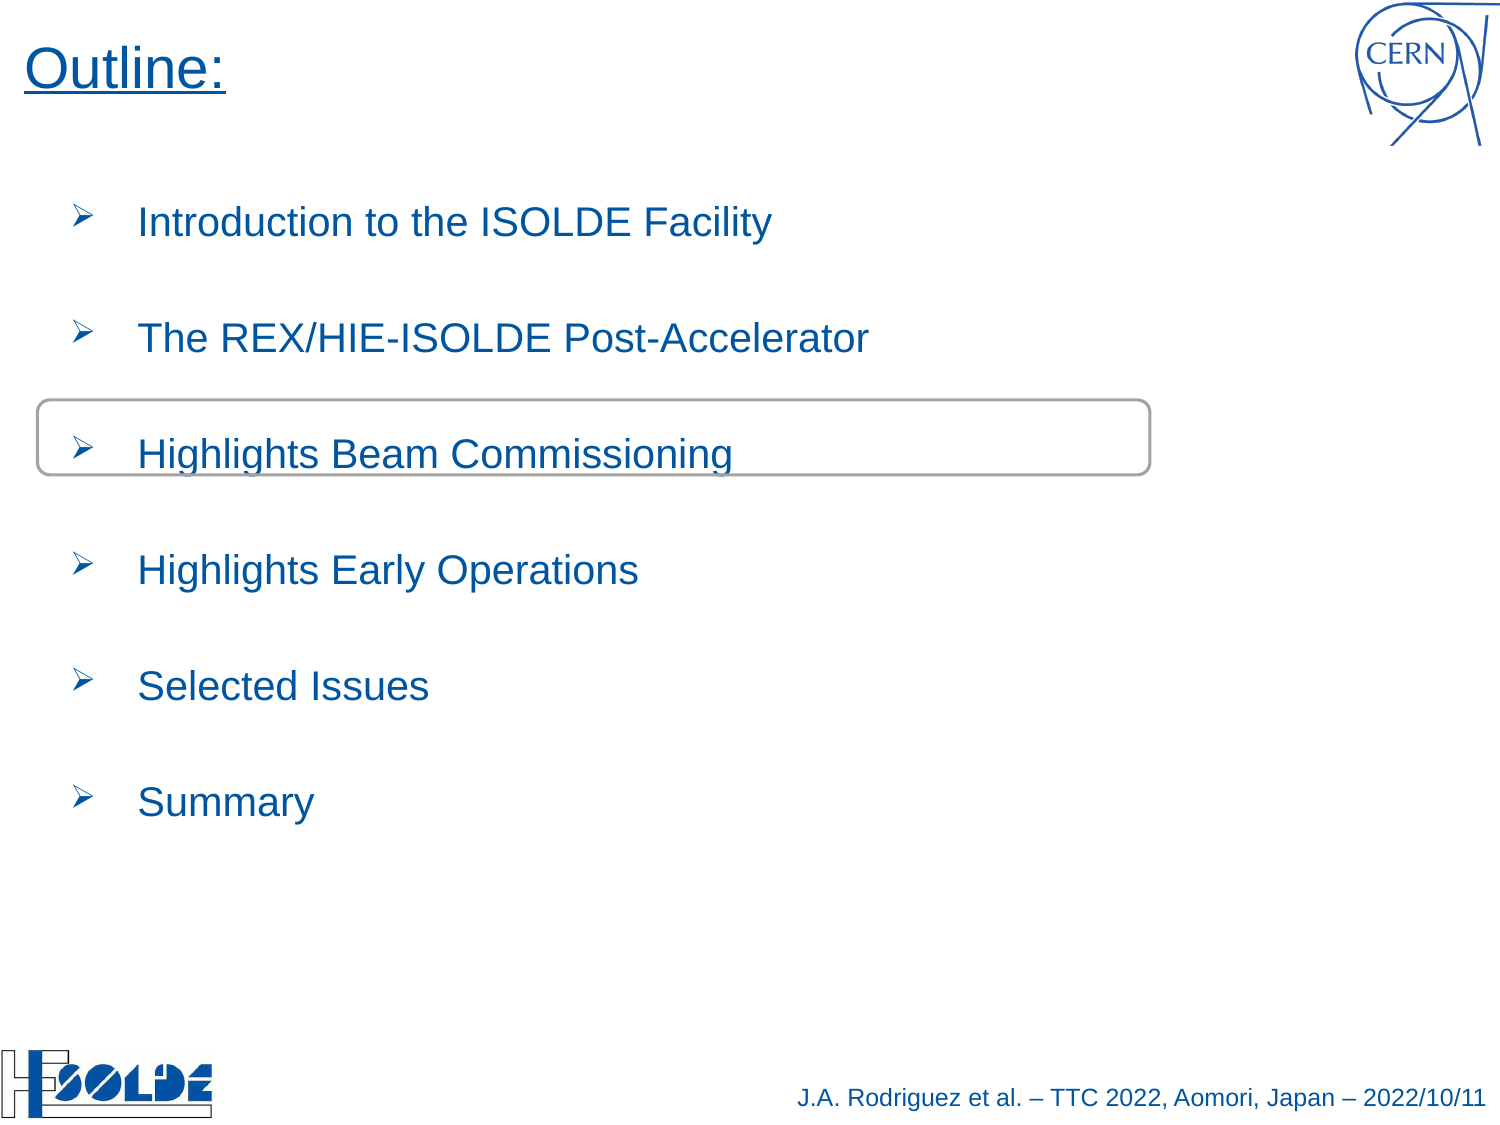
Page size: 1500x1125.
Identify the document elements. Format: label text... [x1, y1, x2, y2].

text_box [35, 398, 1152, 477]
picture [0, 1049, 213, 1120]
text_box Outline: [9, 8, 1119, 122]
picture [1354, 2, 1500, 147]
list Introduction to the ISOLDE Facility The REX/HIE-ISOLDE Post-Accelerator Highlights Beam Commissioning Highlights Early Operations Selected Issues Summary [50, 187, 1338, 834]
text_box J.A. Rodriguez et al. – TTC 2022, Aomori, Japan – 2022/10/11 [574, 1074, 1500, 1125]
